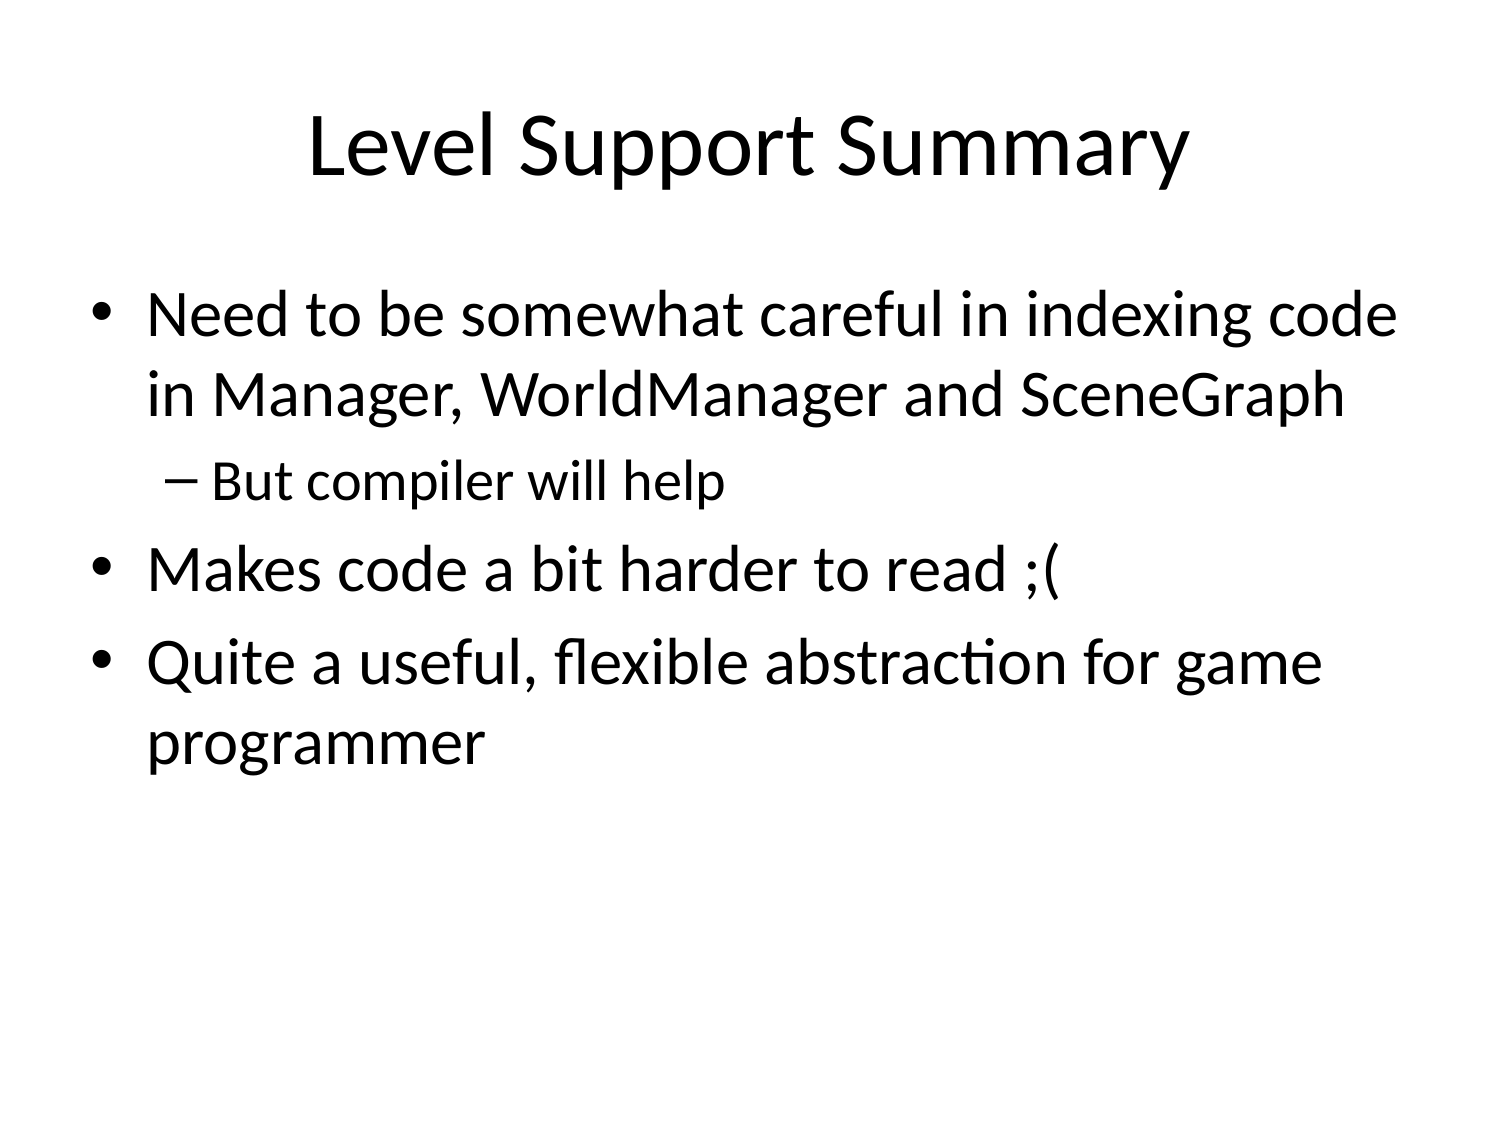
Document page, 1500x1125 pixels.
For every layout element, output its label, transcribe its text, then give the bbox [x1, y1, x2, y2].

list Need to be somewhat careful in indexing code in Manager, WorldManager and SceneGraph But compiler will help Makes code a bit harder to read ;( Quite a useful, flexible abstraction for game programmer [75, 262, 1425, 1005]
title Level Support Summary [75, 45, 1425, 233]
